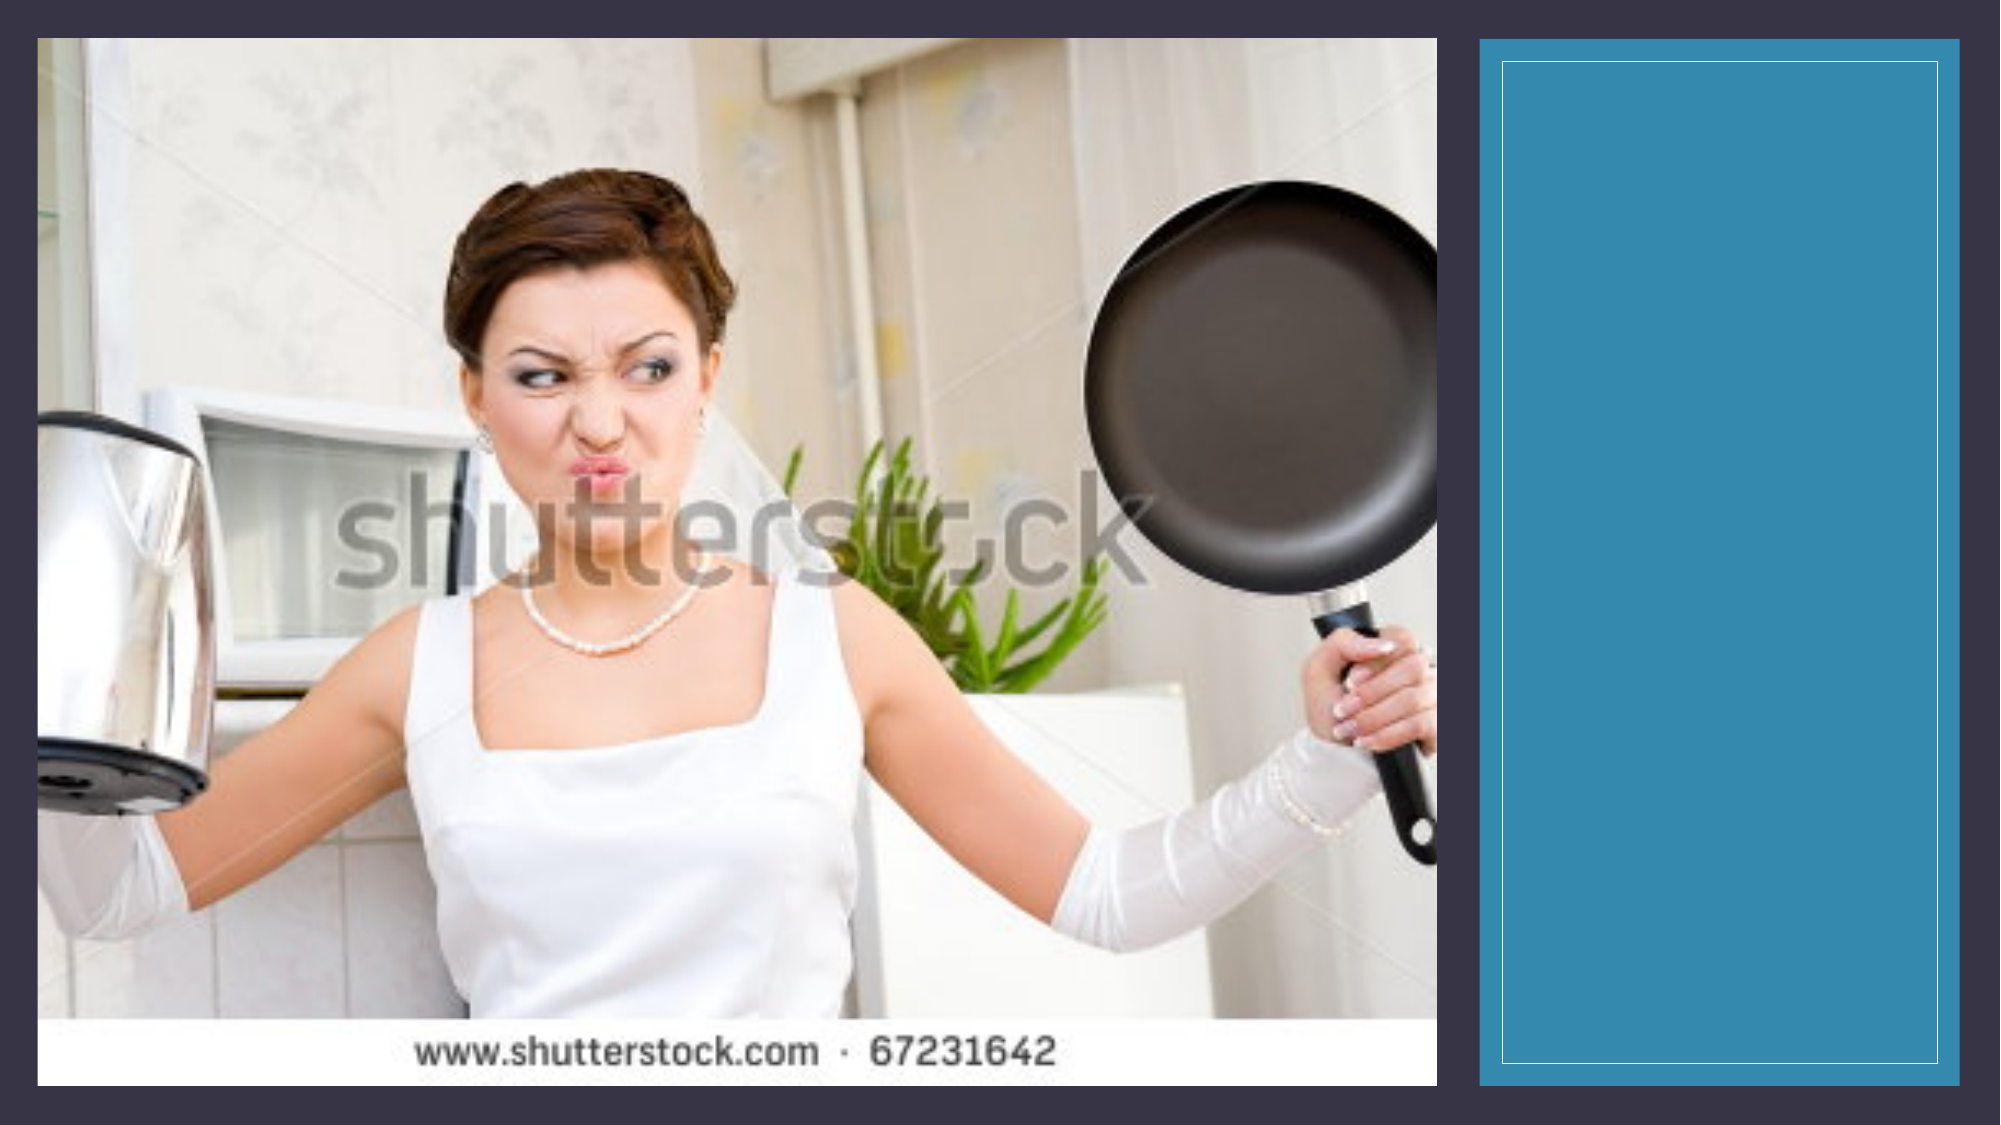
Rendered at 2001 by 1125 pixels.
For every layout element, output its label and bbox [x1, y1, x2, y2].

picture [37, 38, 1437, 1086]
